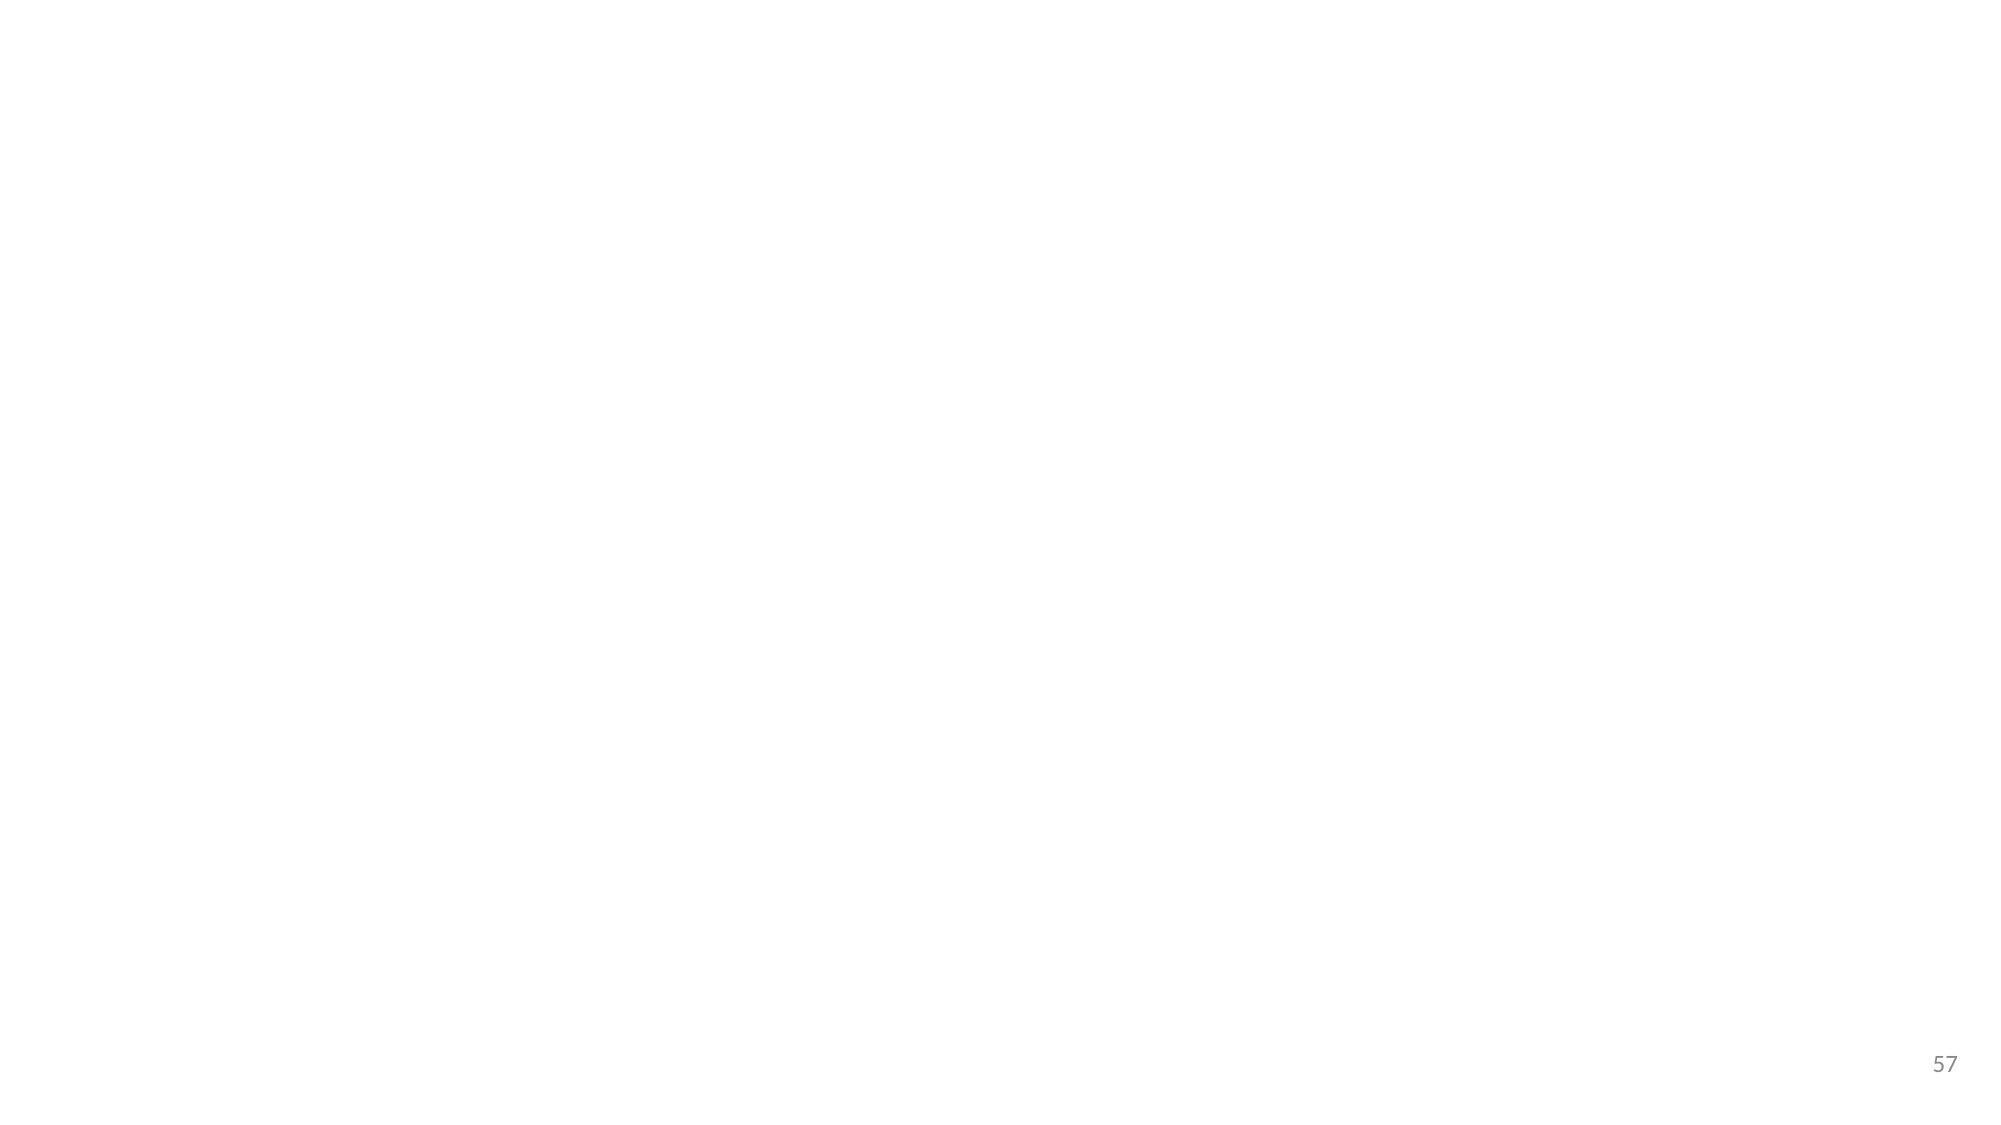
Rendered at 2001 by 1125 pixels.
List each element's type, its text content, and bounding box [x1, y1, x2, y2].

slide_number 57 [1853, 1019, 1974, 1106]
